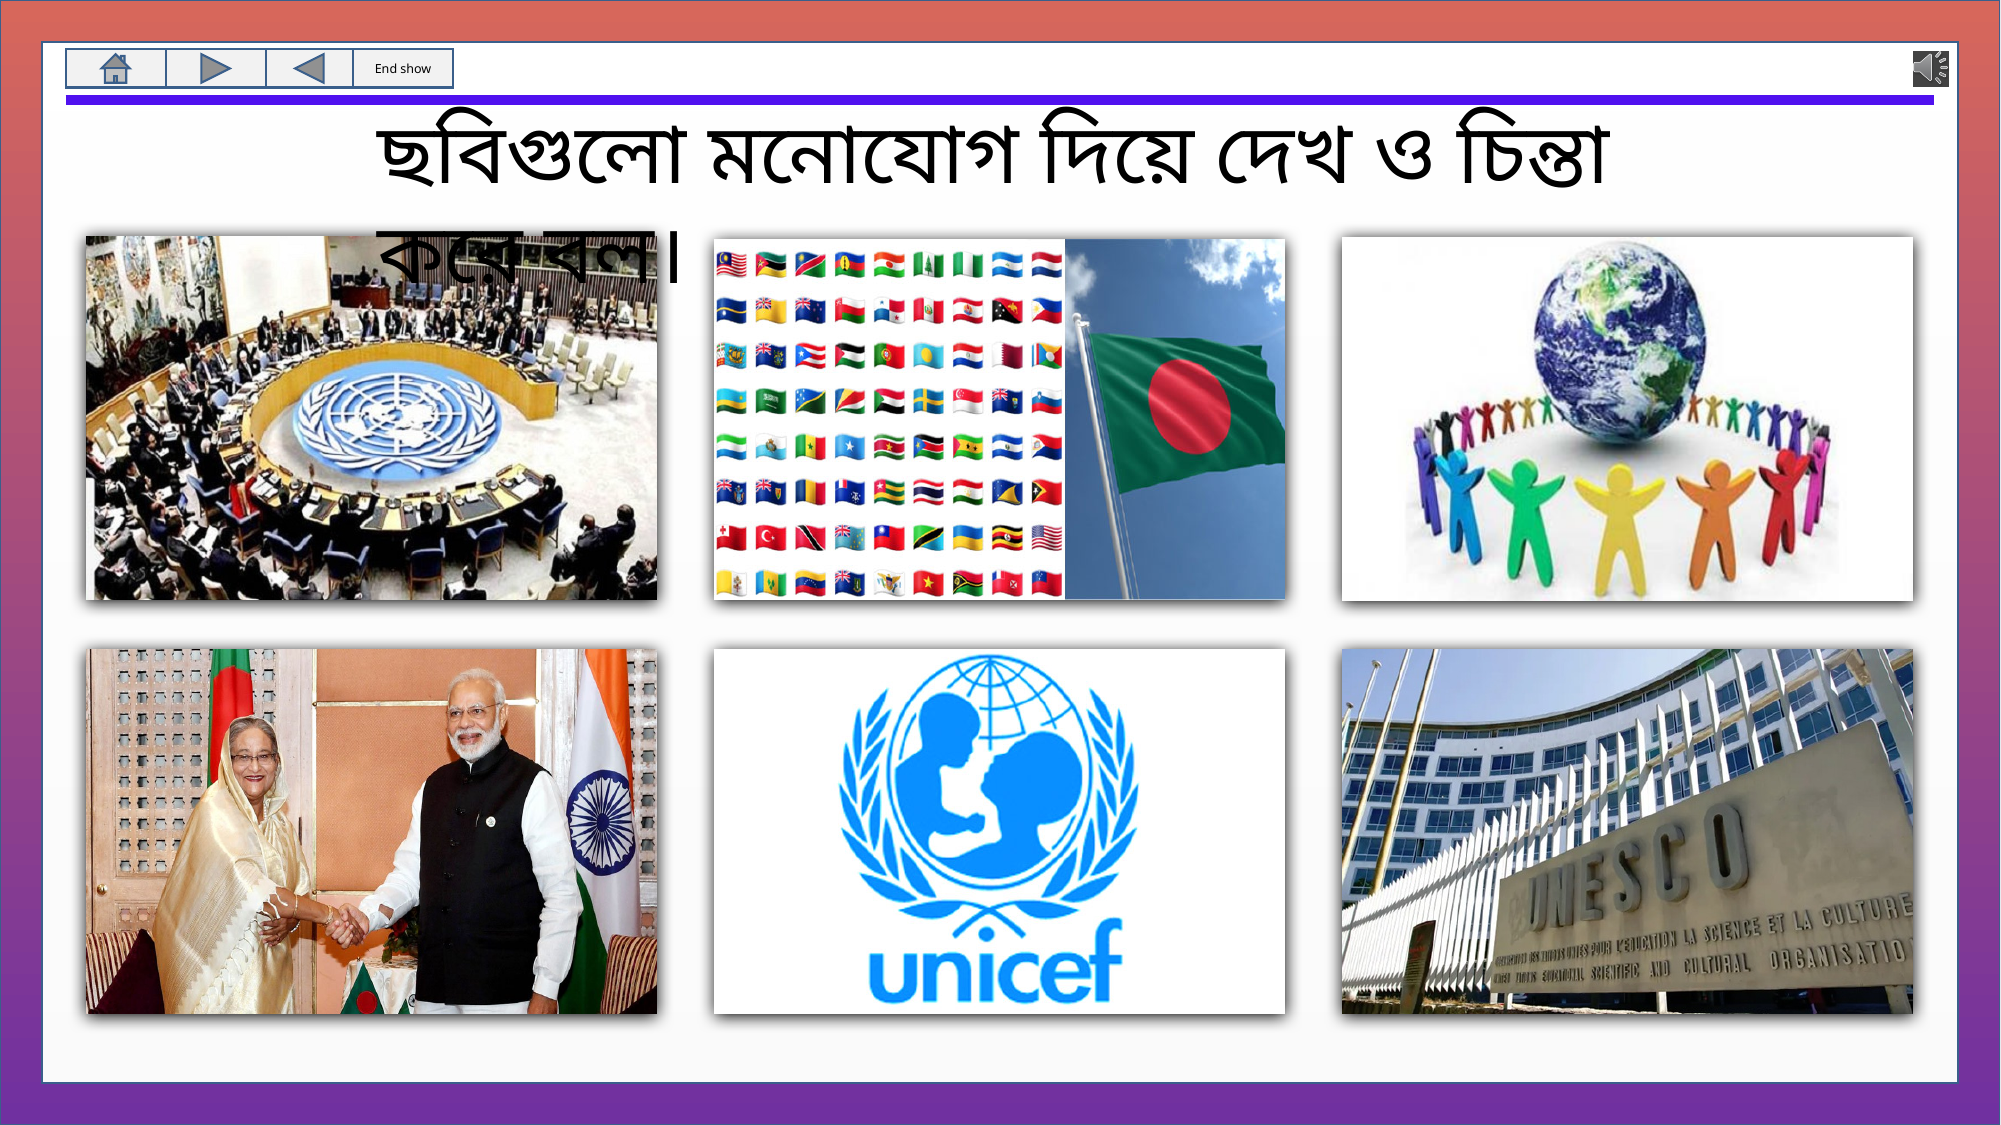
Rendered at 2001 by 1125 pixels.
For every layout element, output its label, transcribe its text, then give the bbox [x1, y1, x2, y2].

picture [86, 649, 657, 1014]
picture [714, 649, 1285, 1014]
picture [1342, 237, 1913, 601]
picture [1913, 50, 1950, 87]
picture [714, 239, 1285, 600]
text_box ছবিগুলো মনোযোগ দিয়ে দেখ ও চিন্তা করে বল। [362, 93, 1638, 308]
picture [1342, 649, 1913, 1014]
picture [86, 236, 657, 600]
